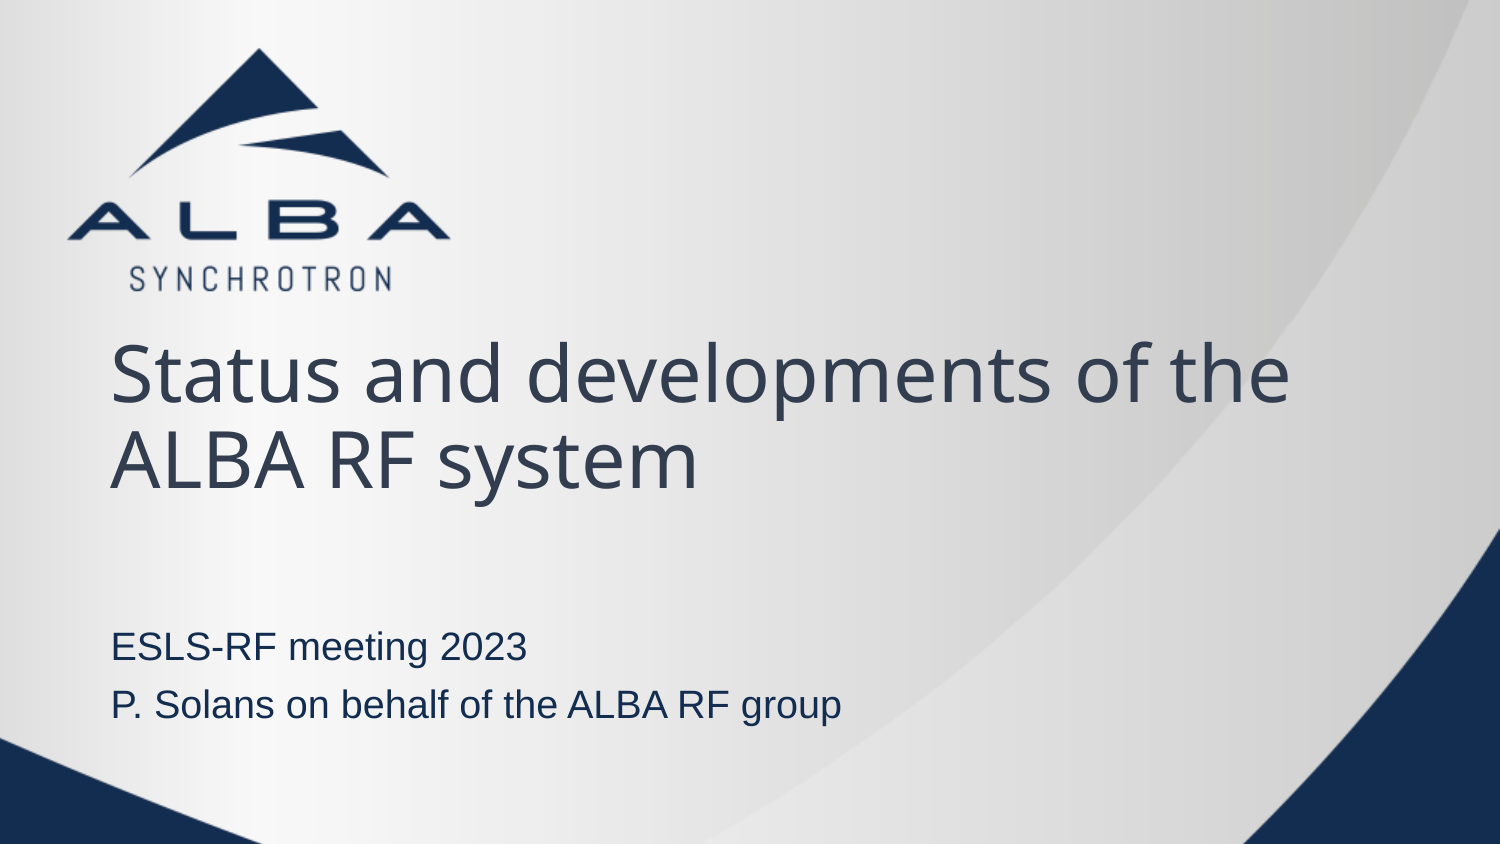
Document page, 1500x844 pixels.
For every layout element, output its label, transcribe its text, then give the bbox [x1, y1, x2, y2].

list P. Solans on behalf of the ALBA RF group [95, 676, 1004, 735]
list ESLS-RF meeting 2023 [95, 618, 1004, 676]
picture [0, 0, 1500, 844]
title Status and developments of the ALBA RF system [95, 326, 1474, 669]
